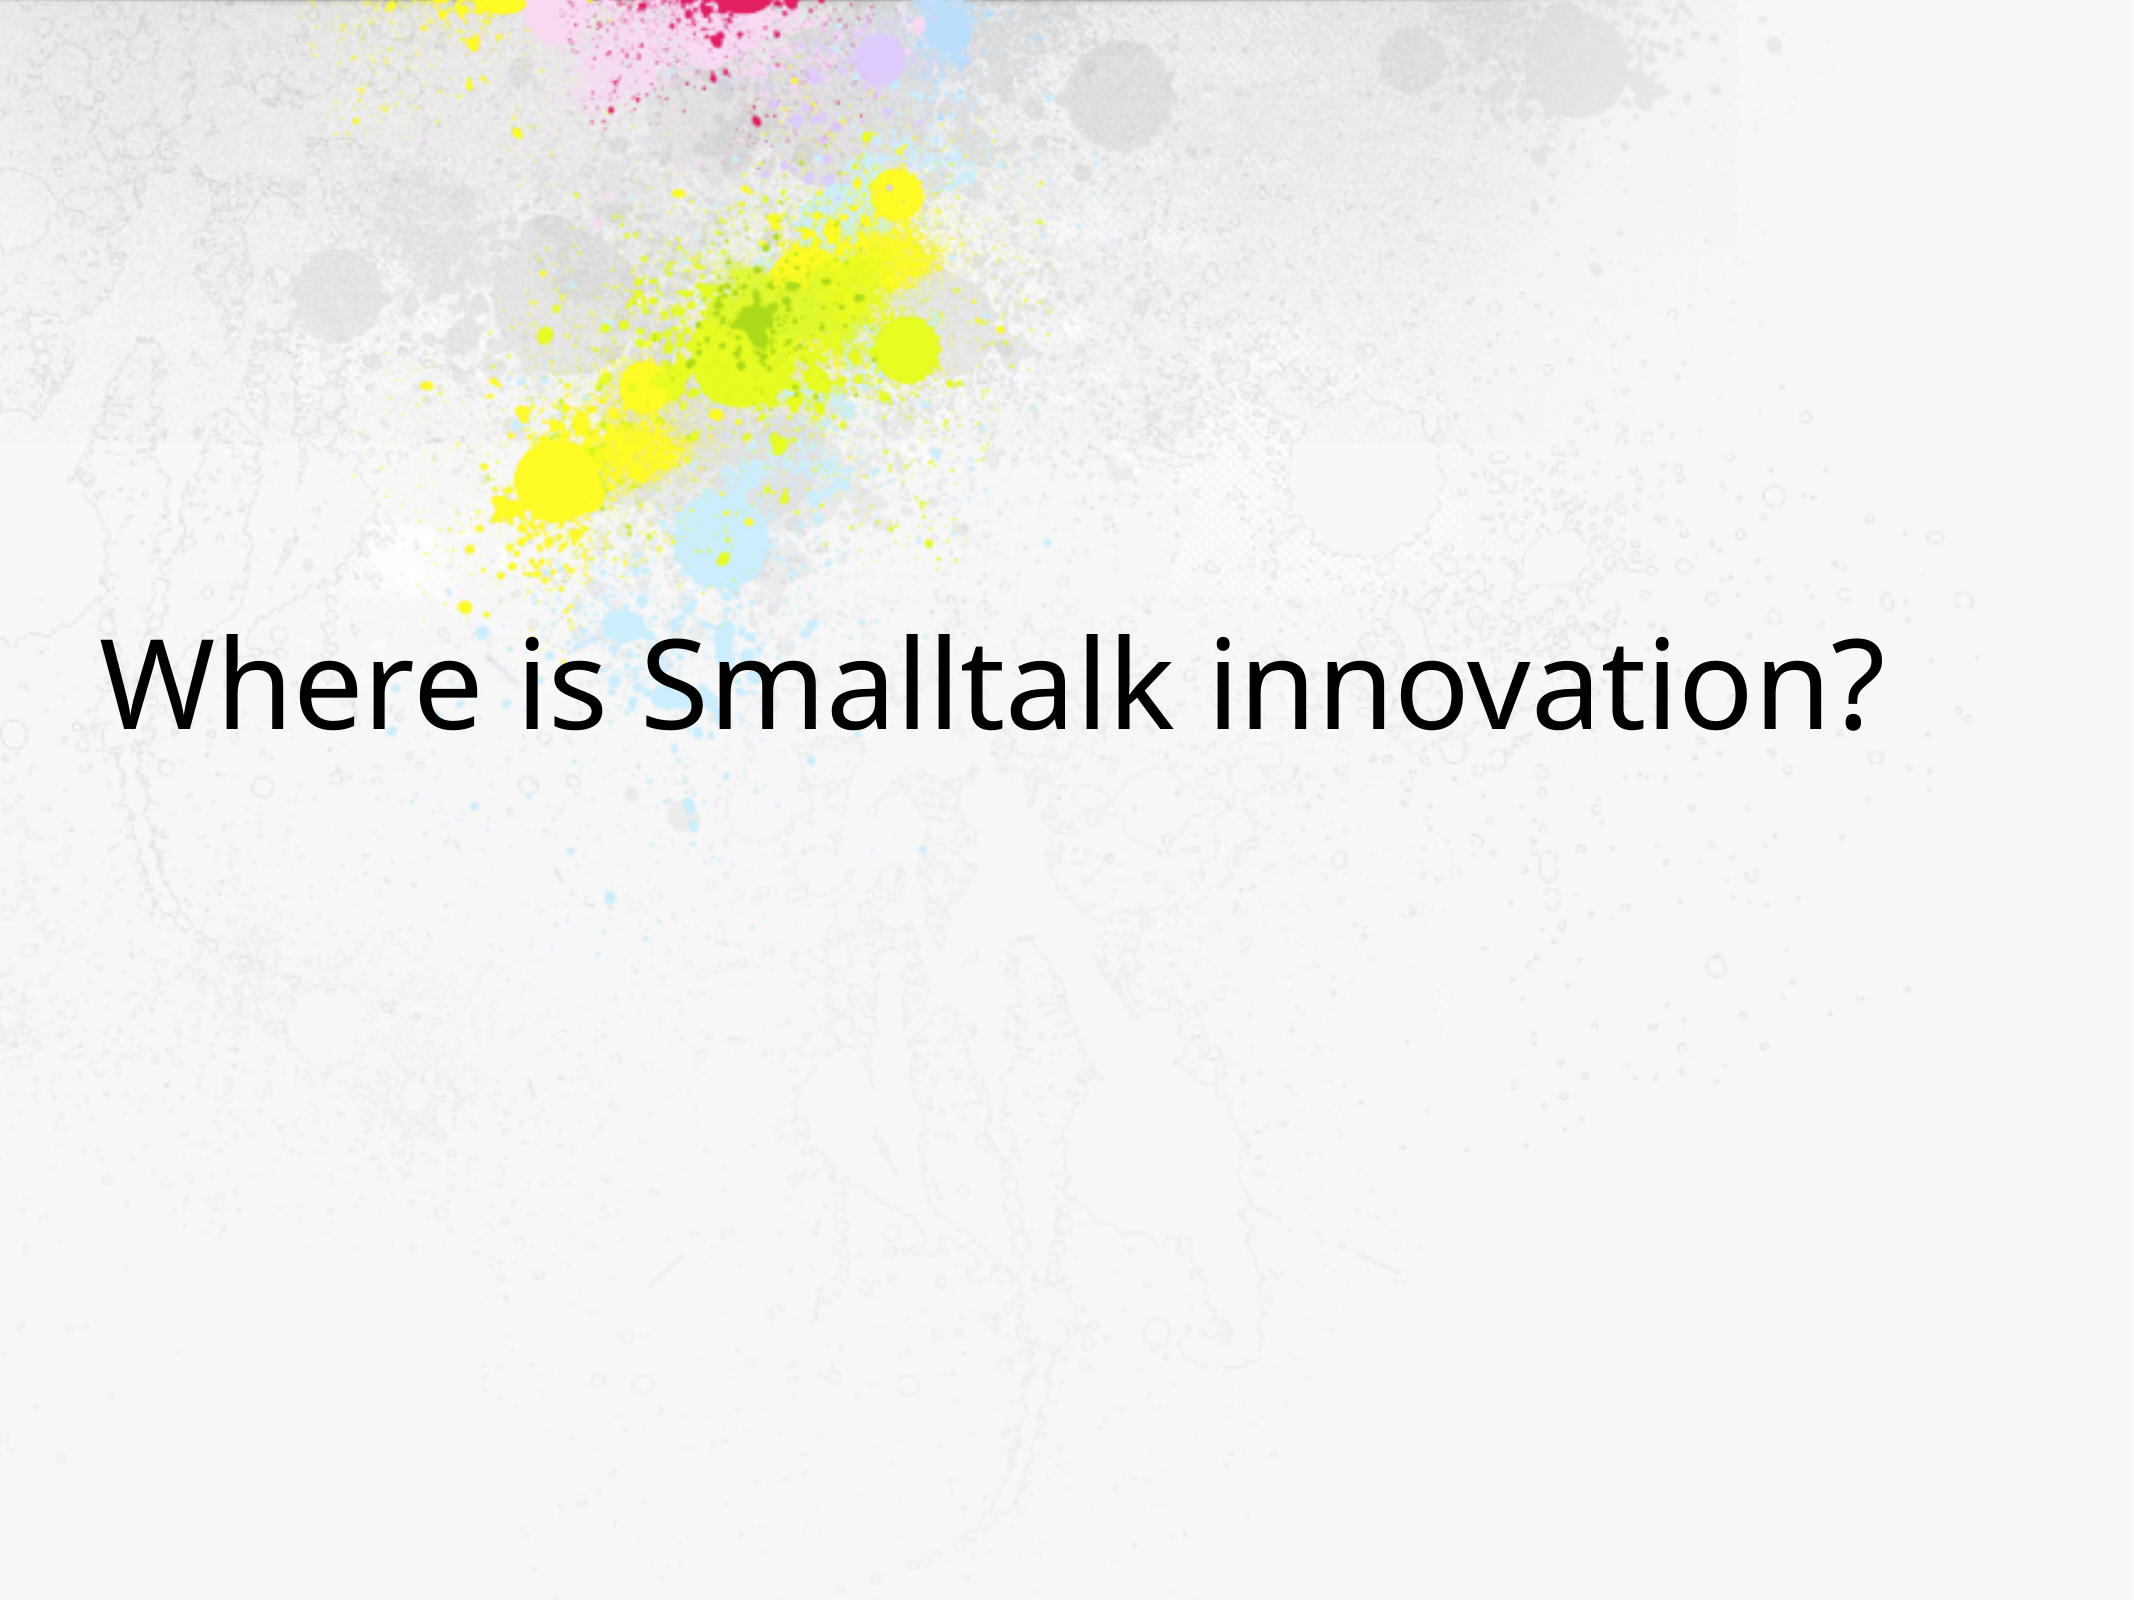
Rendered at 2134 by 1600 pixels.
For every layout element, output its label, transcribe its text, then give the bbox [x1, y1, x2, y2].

title Where is Smalltalk innovation? [93, 486, 2041, 872]
picture [0, 0, 2134, 1600]
